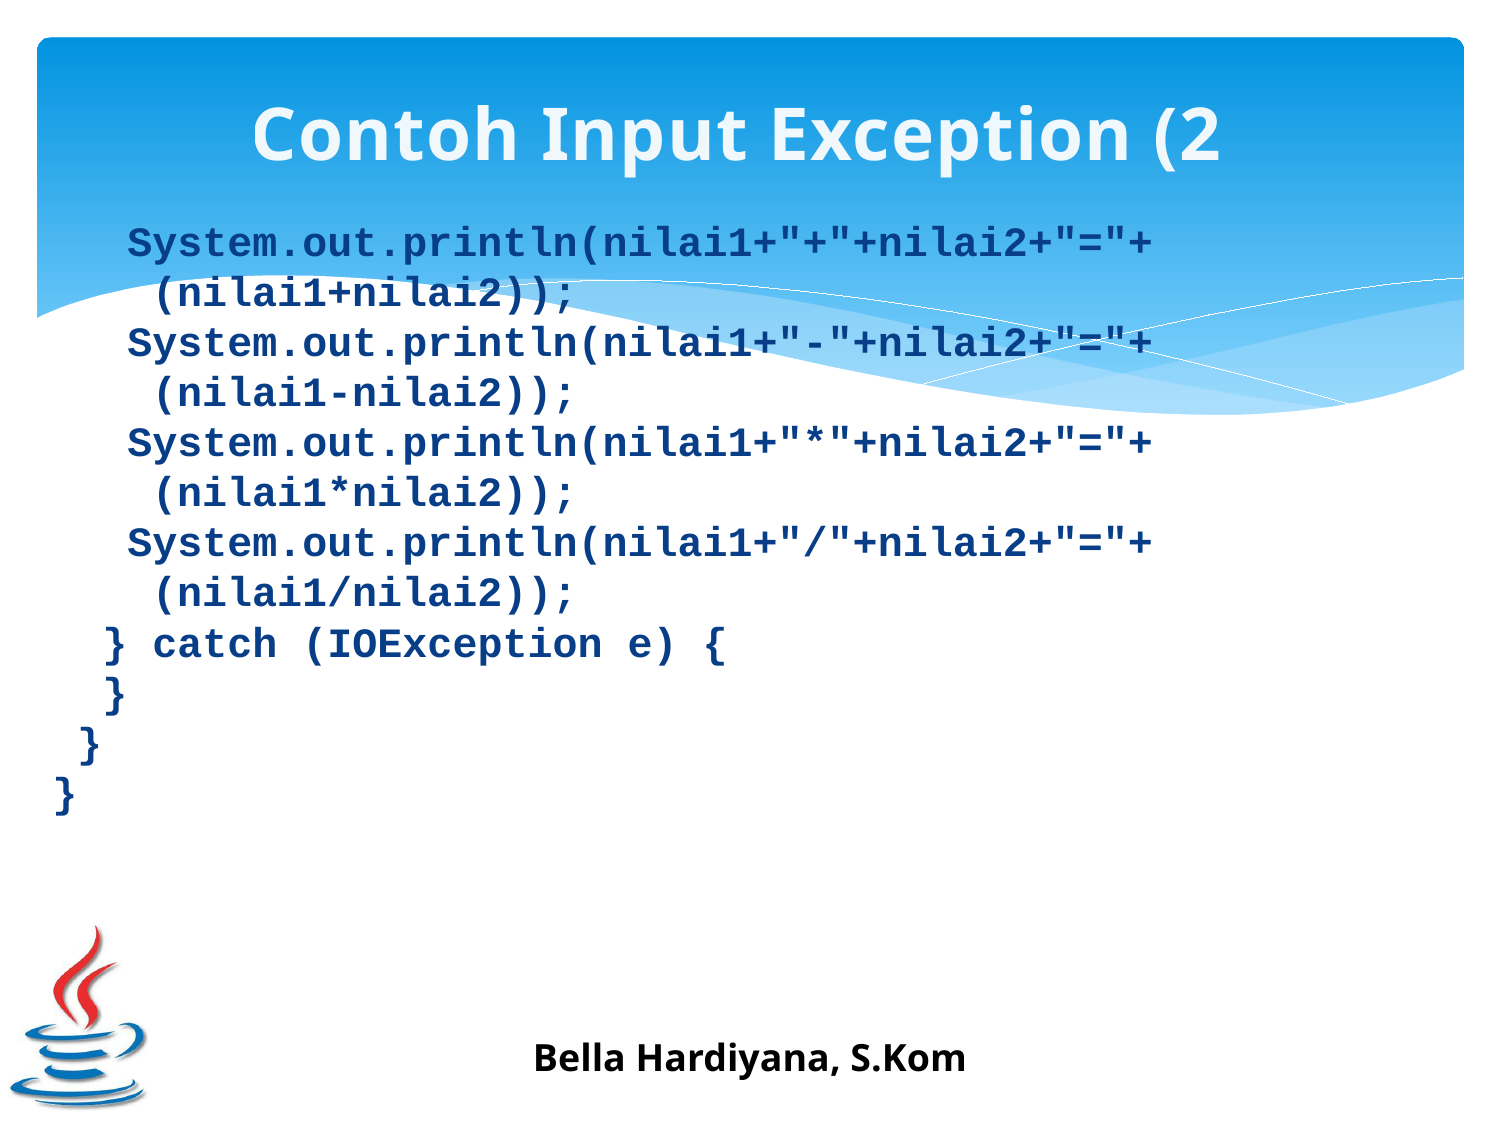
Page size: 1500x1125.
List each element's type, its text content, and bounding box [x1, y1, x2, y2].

picture [8, 924, 151, 1113]
title Contoh Input Exception (2) [75, 55, 1425, 208]
text_box System.out.println(nilai1+"+"+nilai2+"="+ (nilai1+nilai2)); System.out.println(nilai1+"-"+nilai2+"="+ (nilai1-nilai2)); System.out.println(nilai1+"*"+nilai2+"="+ (nilai1*nilai2)); System.out.println(nilai1+"/"+nilai2+"="+ (nilai1/nilai2)); } catch (IOException e) { } } } [37, 207, 1463, 823]
